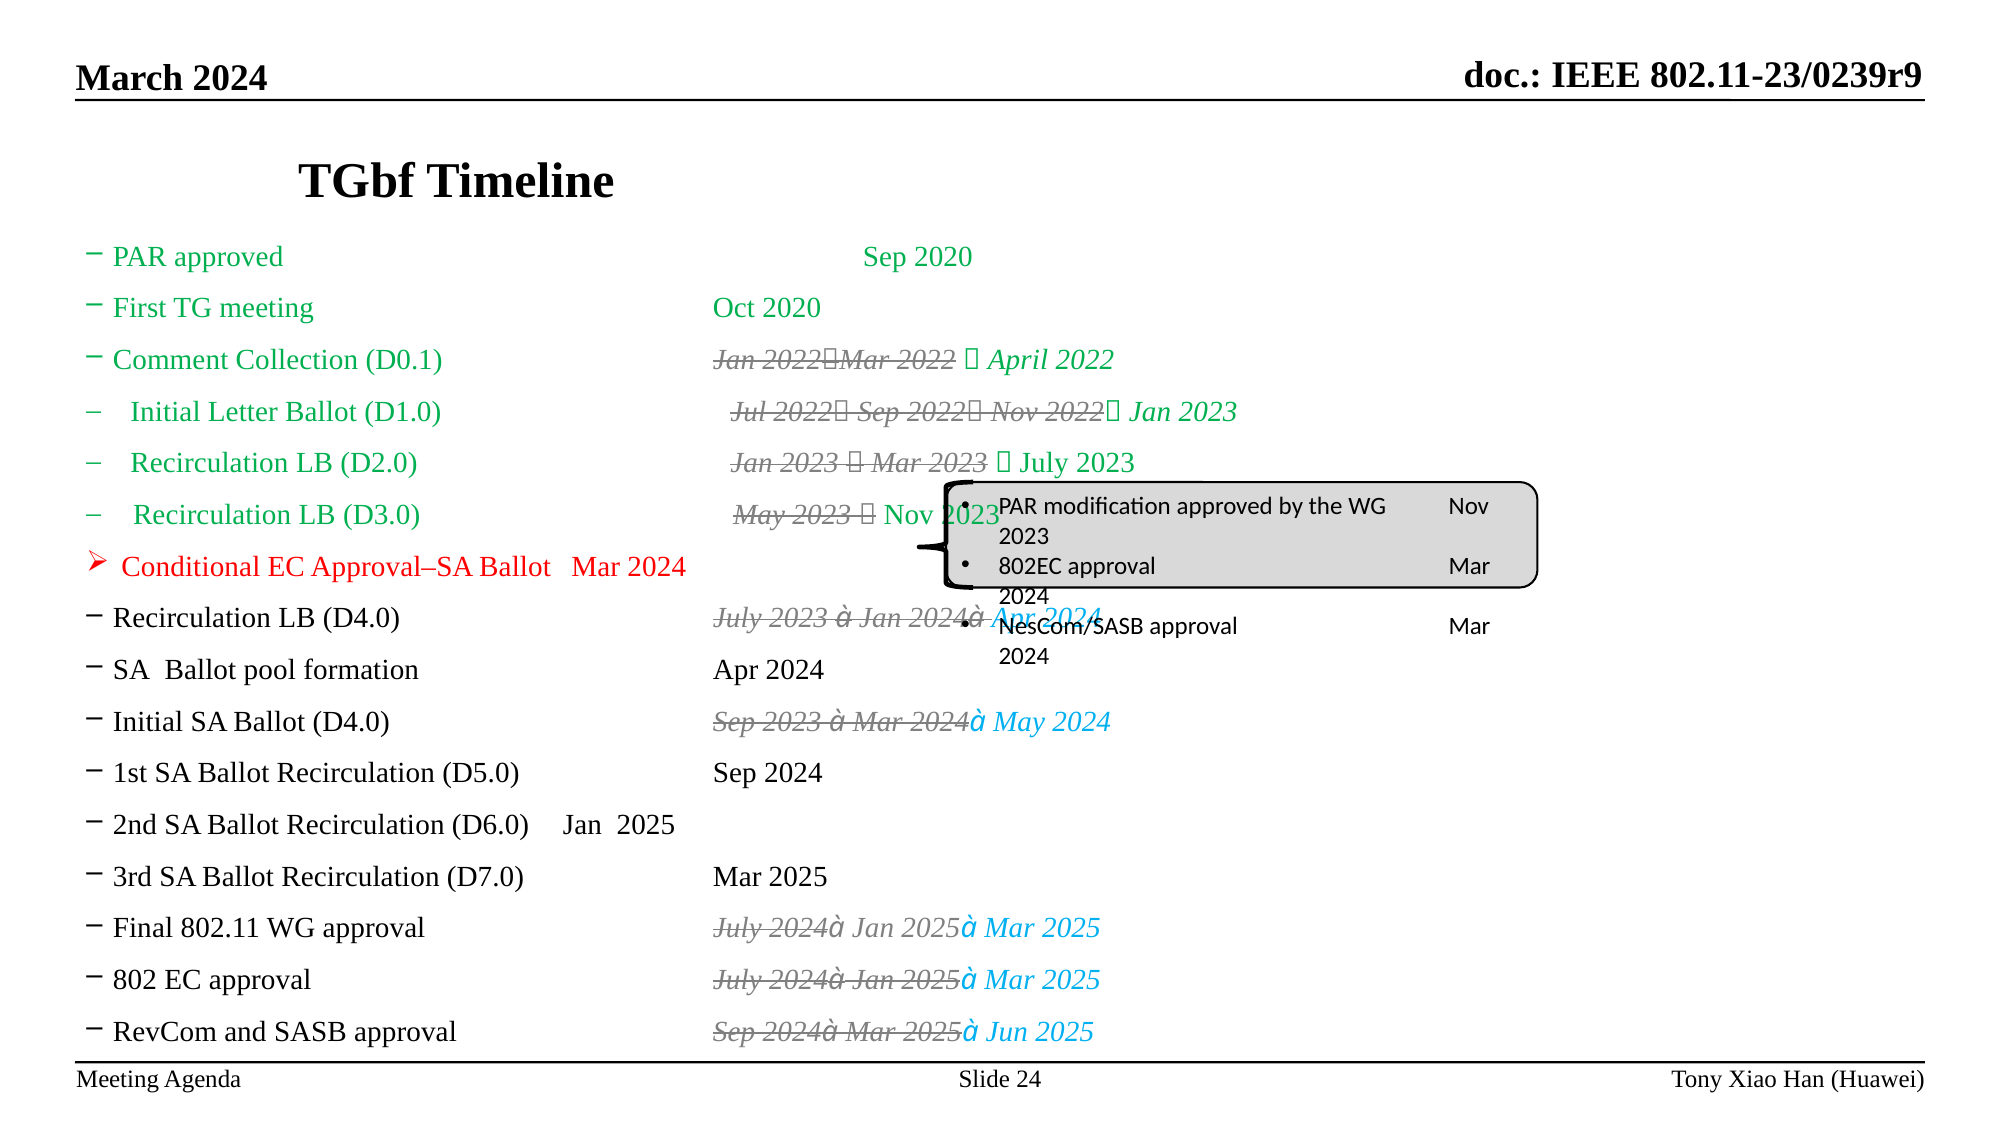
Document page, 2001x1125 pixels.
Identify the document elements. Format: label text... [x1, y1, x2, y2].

text_box [919, 482, 974, 588]
text_box PAR modification approved by the WG Nov 2023 802EC approval Mar 2024 NesCom/SASB approval Mar 2024 [974, 482, 1525, 588]
text_box PAR approved Sep 2020 First TG meeting Oct 2020 Comment Collection (D0.1) Jan 2022Mar 2022  April 2022 Initial Letter Ballot (D1.0) Jul 2022 Sep 2022 Nov 2022 Jan 2023 Recirculation LB (D2.0) Jan 2023  Mar 2023  July 2023 Recirculation LB (D3.0) May 2023  Nov 2023 Conditional EC Approval–SA Ballot Mar 2024 Recirculation LB (D4.0) July 2023 à Jan 2024à Apr 2024 SA Ballot pool formation Apr 2024 Initial SA Ballot (D4.0) Sep 2023 à Mar 2024à May 2024 1st SA Ballot Recirculation (D5.0) Sep 2024 2nd SA Ballot Recirculation (D6.0) Jan 2025 3rd SA Ballot Recirculation (D7.0) Mar 2025 Final 802.11 WG approval July 2024à Jan 2025à Mar 2025 802 EC approval July 2024à Jan 2025à Mar 2025 RevCom and SASB approval Sep 2024à Mar 2025à Jun 2025 [75, 231, 1250, 1038]
title TGbf Timeline [75, 139, 838, 215]
text_box [1525, 482, 1538, 587]
